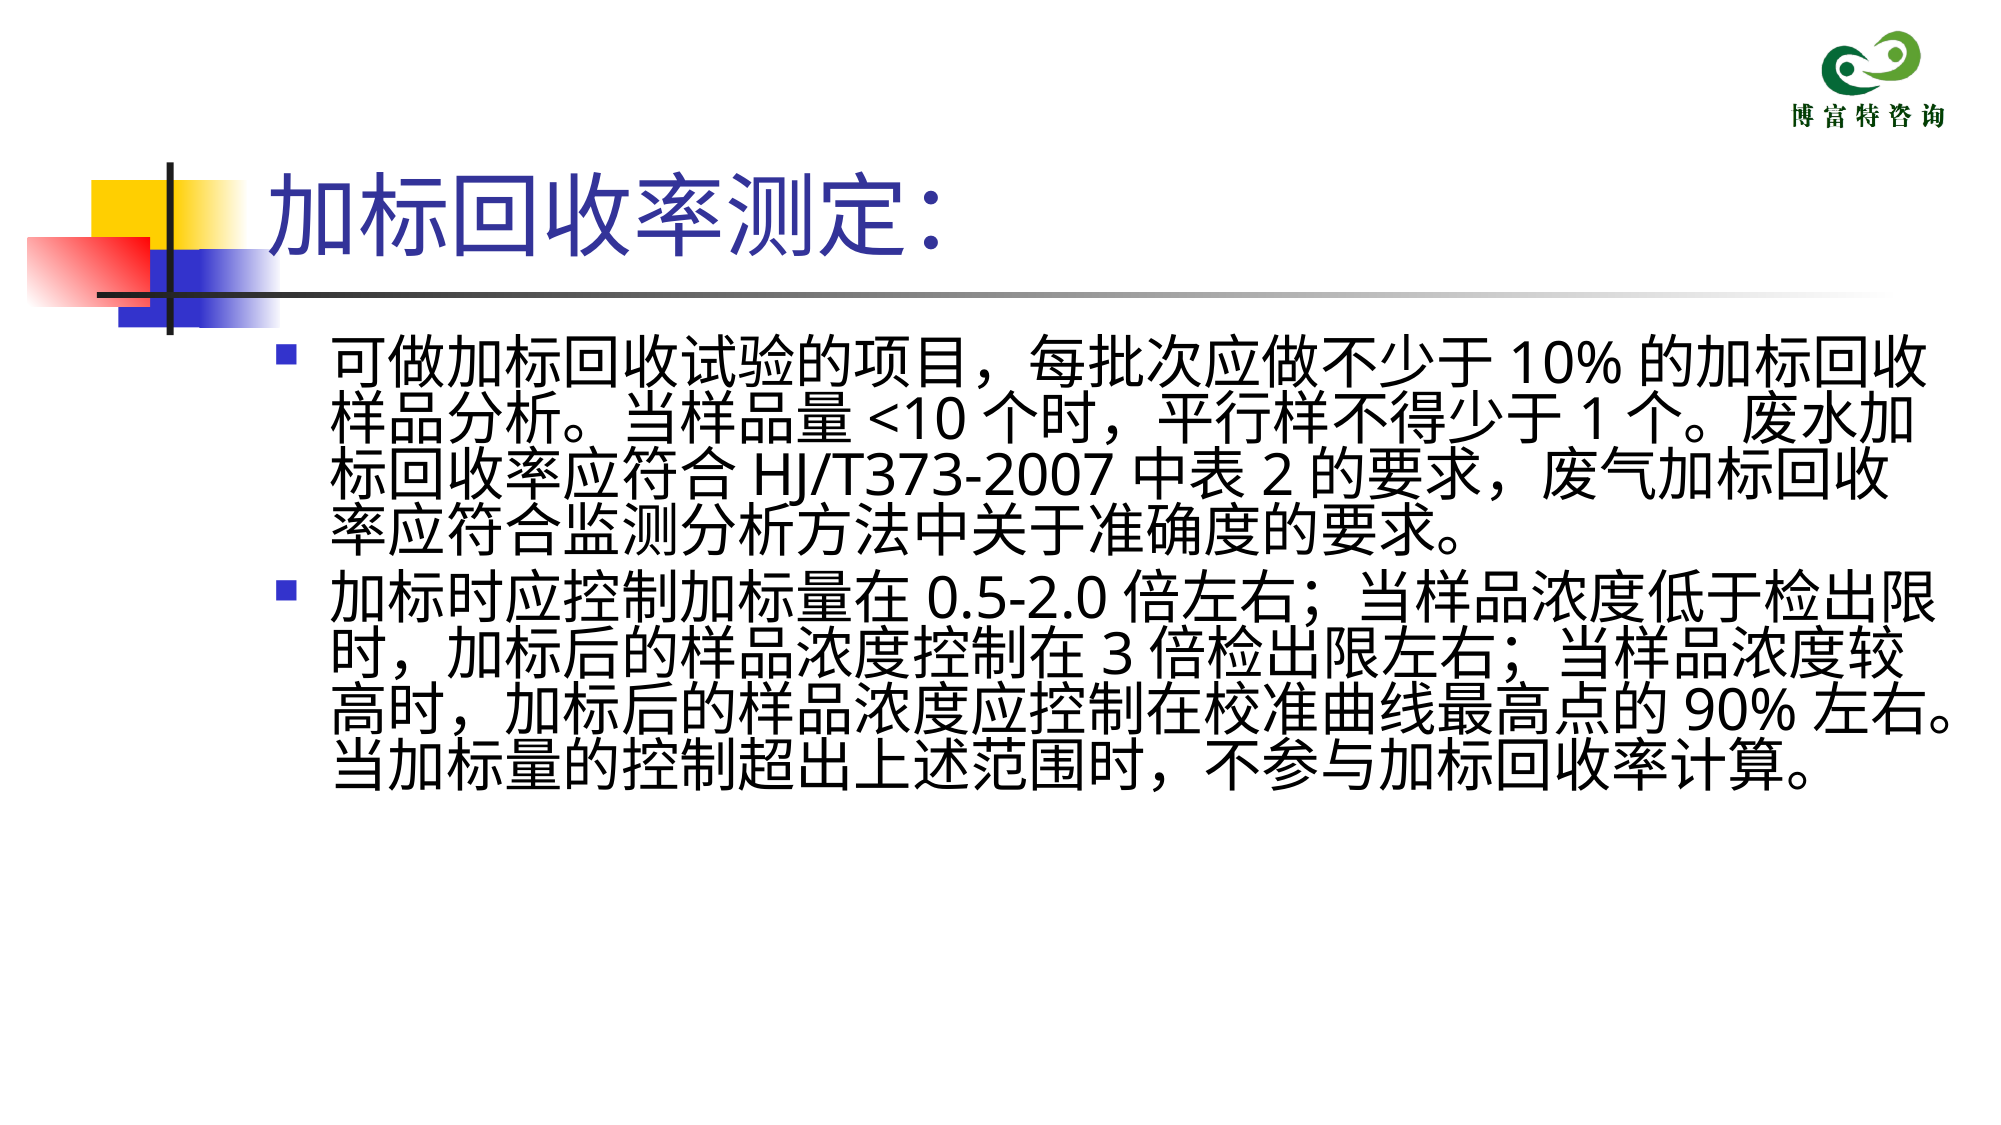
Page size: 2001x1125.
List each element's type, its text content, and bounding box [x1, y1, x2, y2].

list 可做加标回收试验的项目，每批次应做不少于10%的加标回收样品分析。当样品量<10个时，平行样不得少于1个。废水加标回收率应符合HJ/T373-2007中表2的要求，废气加标回收率应符合监测分析方法中关于准确度的要求。 加标时应控制加标量在0.5-2.0倍左右；当样品浓度低于检出限时，加标后的样品浓度控制在3倍检出限左右；当样品浓度较高时，加标后的样品浓度应控制在校准曲线最高点的90%左右。当加标量的控制超出上述范围时，不参与加标回收率计算。 [258, 330, 1959, 1007]
picture [1772, 30, 1969, 131]
title 加标回收率测定： [251, 34, 1957, 276]
